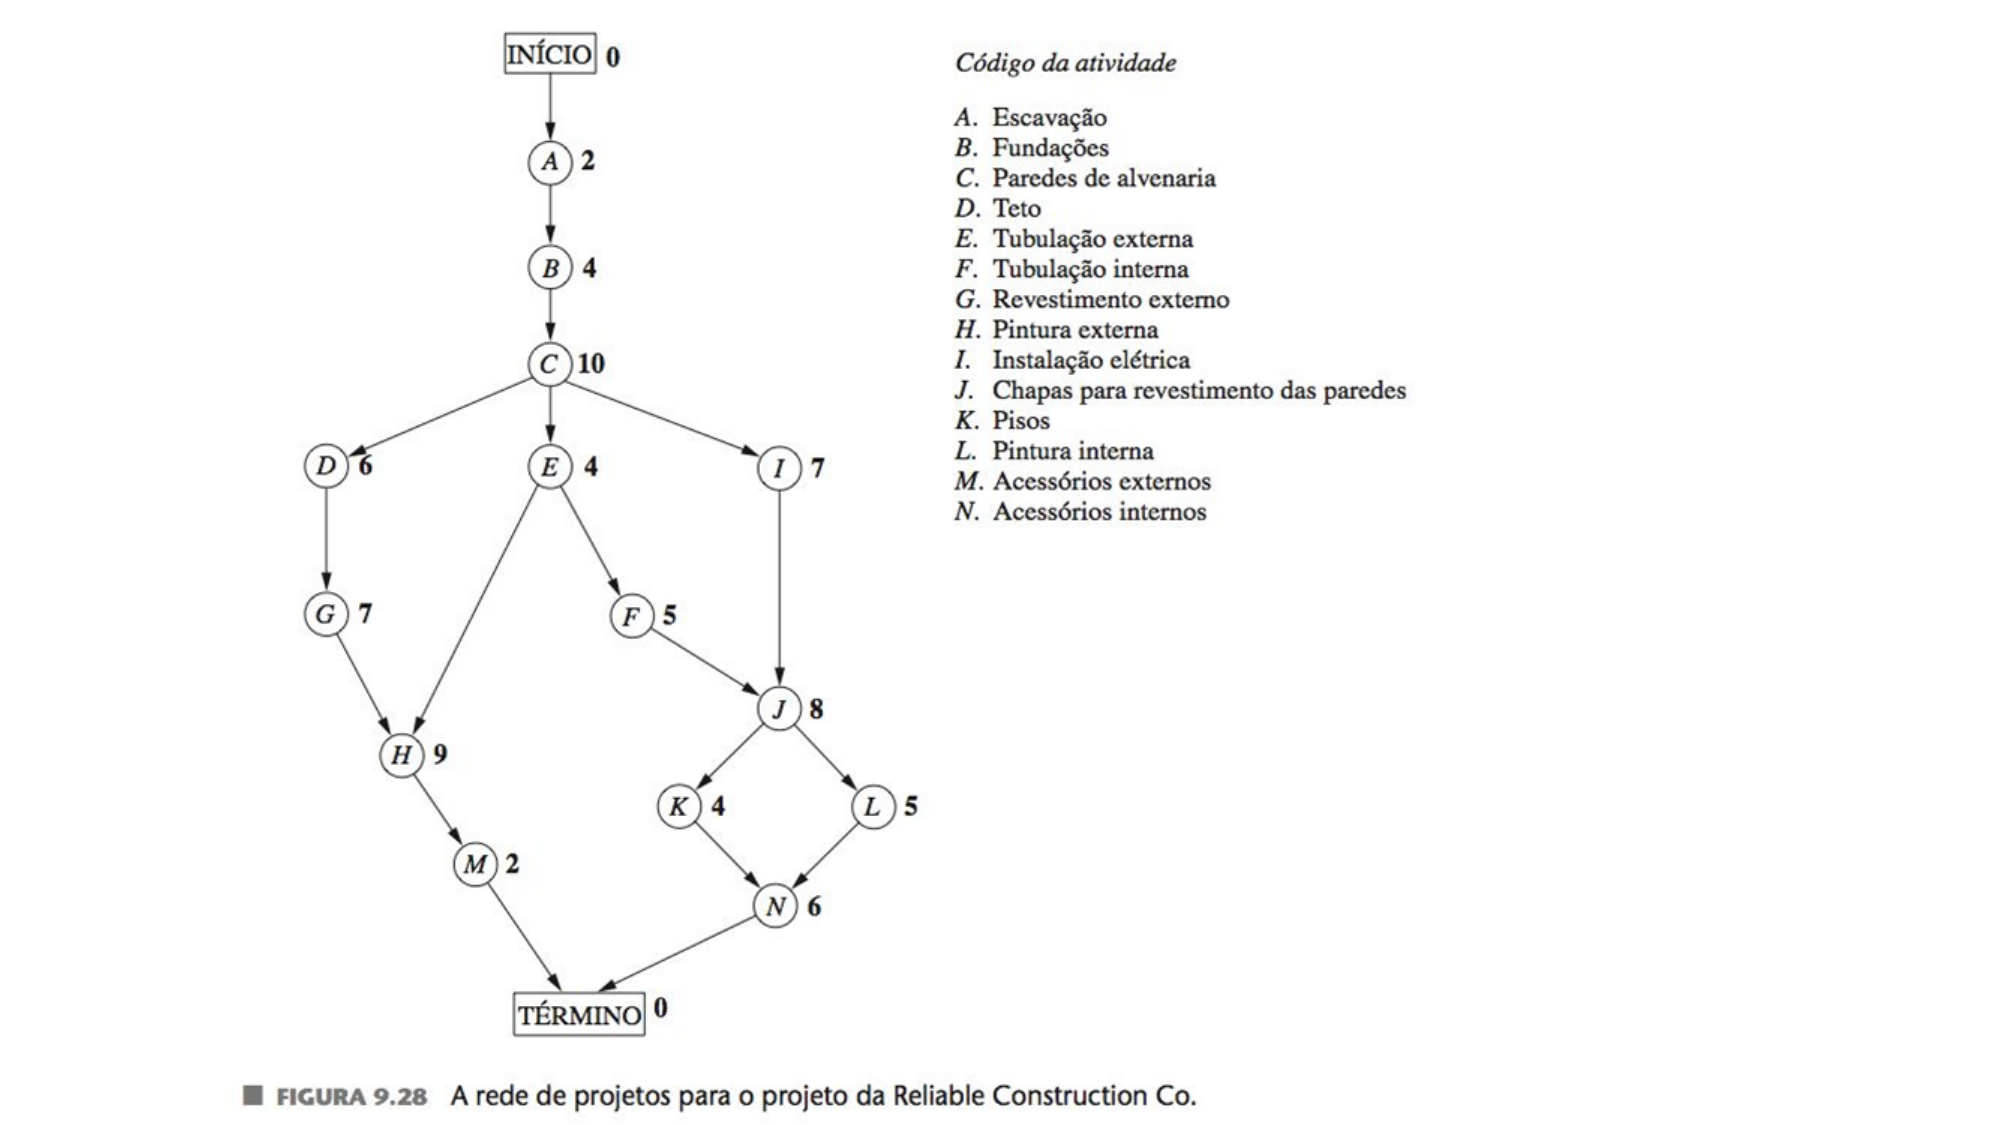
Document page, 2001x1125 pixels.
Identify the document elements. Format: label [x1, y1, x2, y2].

picture [199, 0, 1457, 1125]
